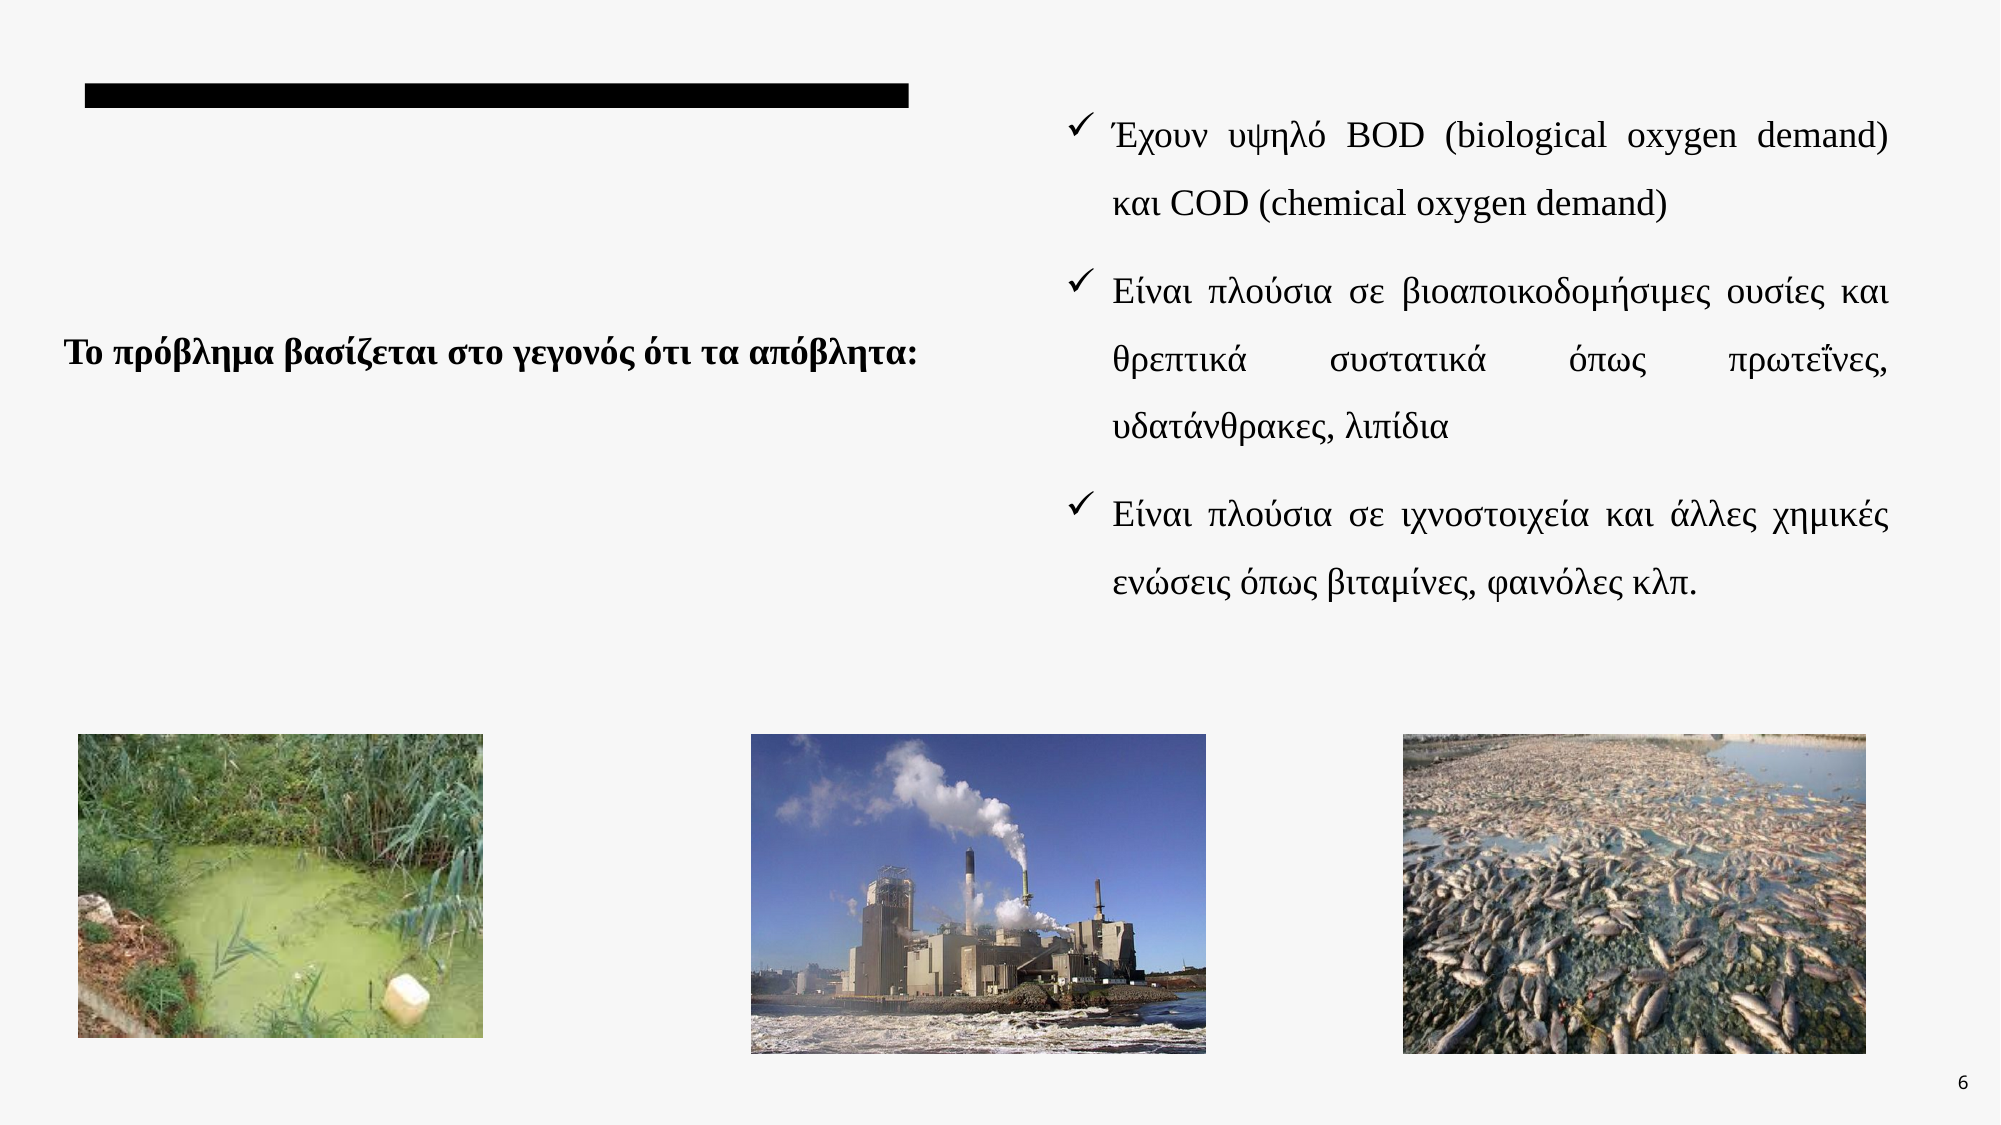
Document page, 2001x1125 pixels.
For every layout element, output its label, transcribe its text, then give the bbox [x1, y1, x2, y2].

slide_number 6 [1879, 1053, 1984, 1114]
picture [1403, 734, 1866, 1054]
list Έχουν υψηλό BOD (biological oxygen demand) και COD (chemical oxygen demand) Είναι πλούσια σε βιοαποικοδομήσιμες ουσίες και θρεπτικά συστατικά όπως πρωτεΐνες, υδατάνθρακες, λιπίδια Είναι πλούσια σε ιχνοστοιχεία και άλλες χημικές ενώσεις όπως βιταμίνες, φαινόλες κλπ. [1050, 80, 1905, 659]
picture [751, 734, 1206, 1054]
title Το πρόβλημα βασίζεται στο γεγονός ότι τα απόβλητα: [48, 297, 963, 442]
picture [77, 734, 483, 1038]
